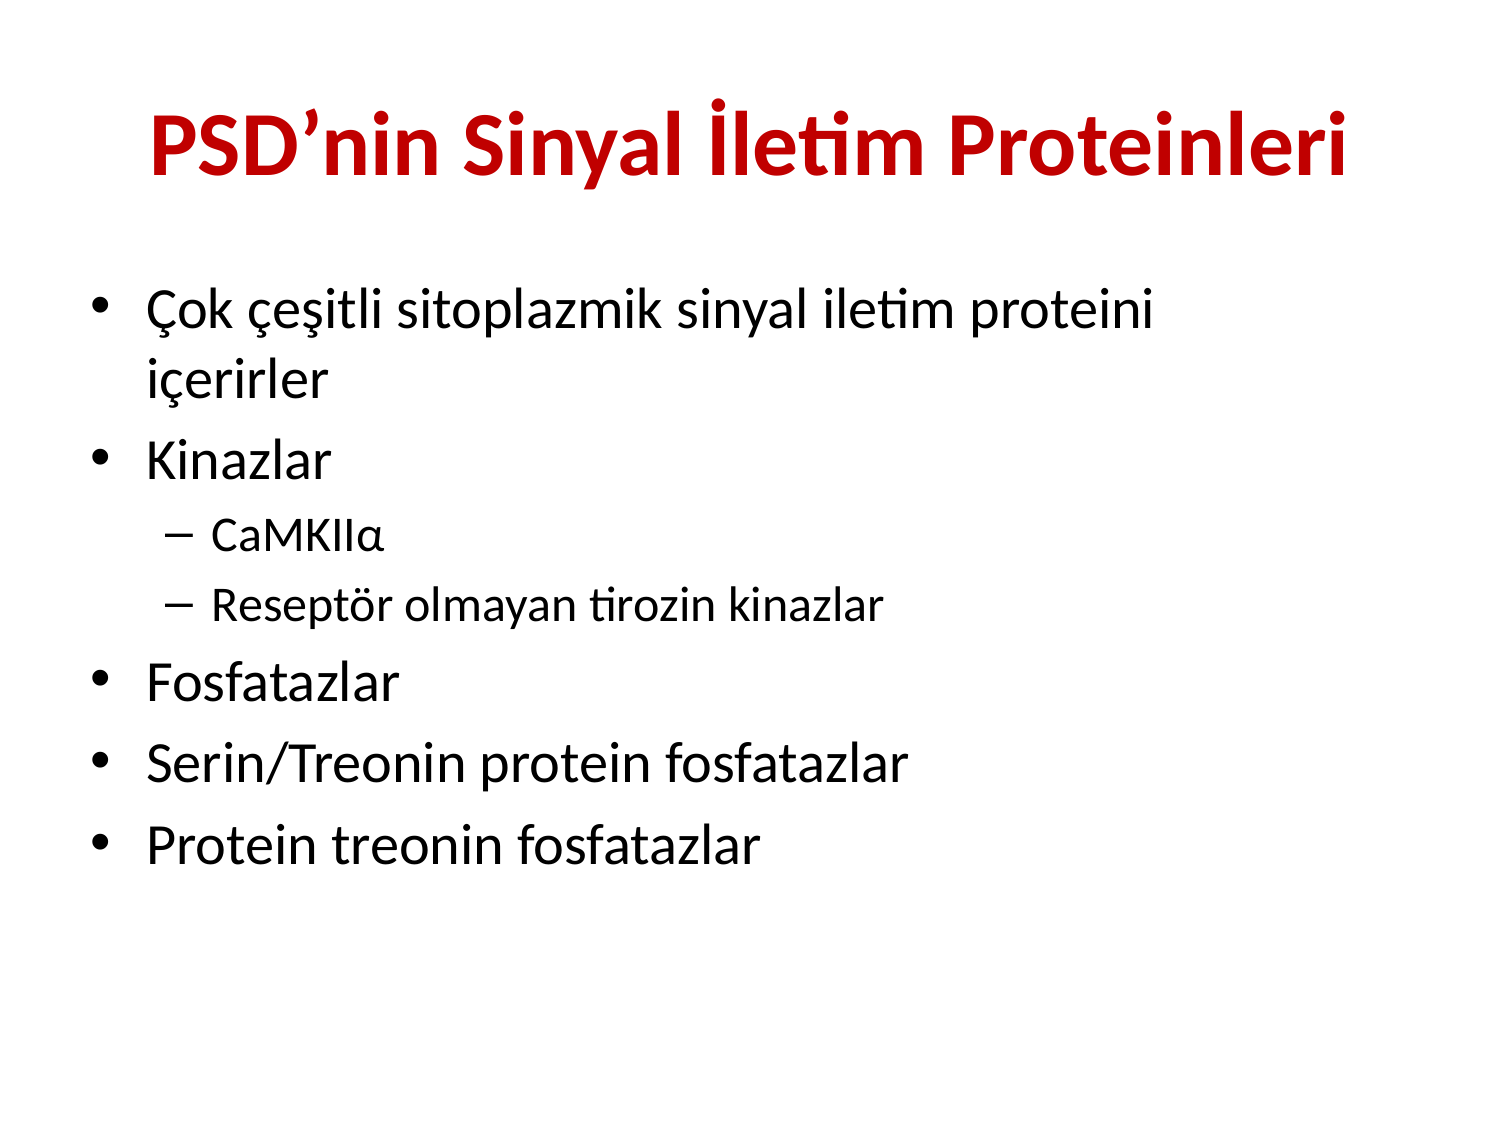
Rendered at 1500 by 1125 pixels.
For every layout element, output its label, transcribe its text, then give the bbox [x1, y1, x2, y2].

list Çok çeşitli sitoplazmik sinyal iletim proteini içerirler Kinazlar CaMKIIα Reseptör olmayan tirozin kinazlar Fosfatazlar Serin/Treonin protein fosfatazlar Protein treonin fosfatazlar [75, 262, 1317, 1005]
title PSD’nin Sinyal İletim Proteinleri [75, 45, 1425, 233]
